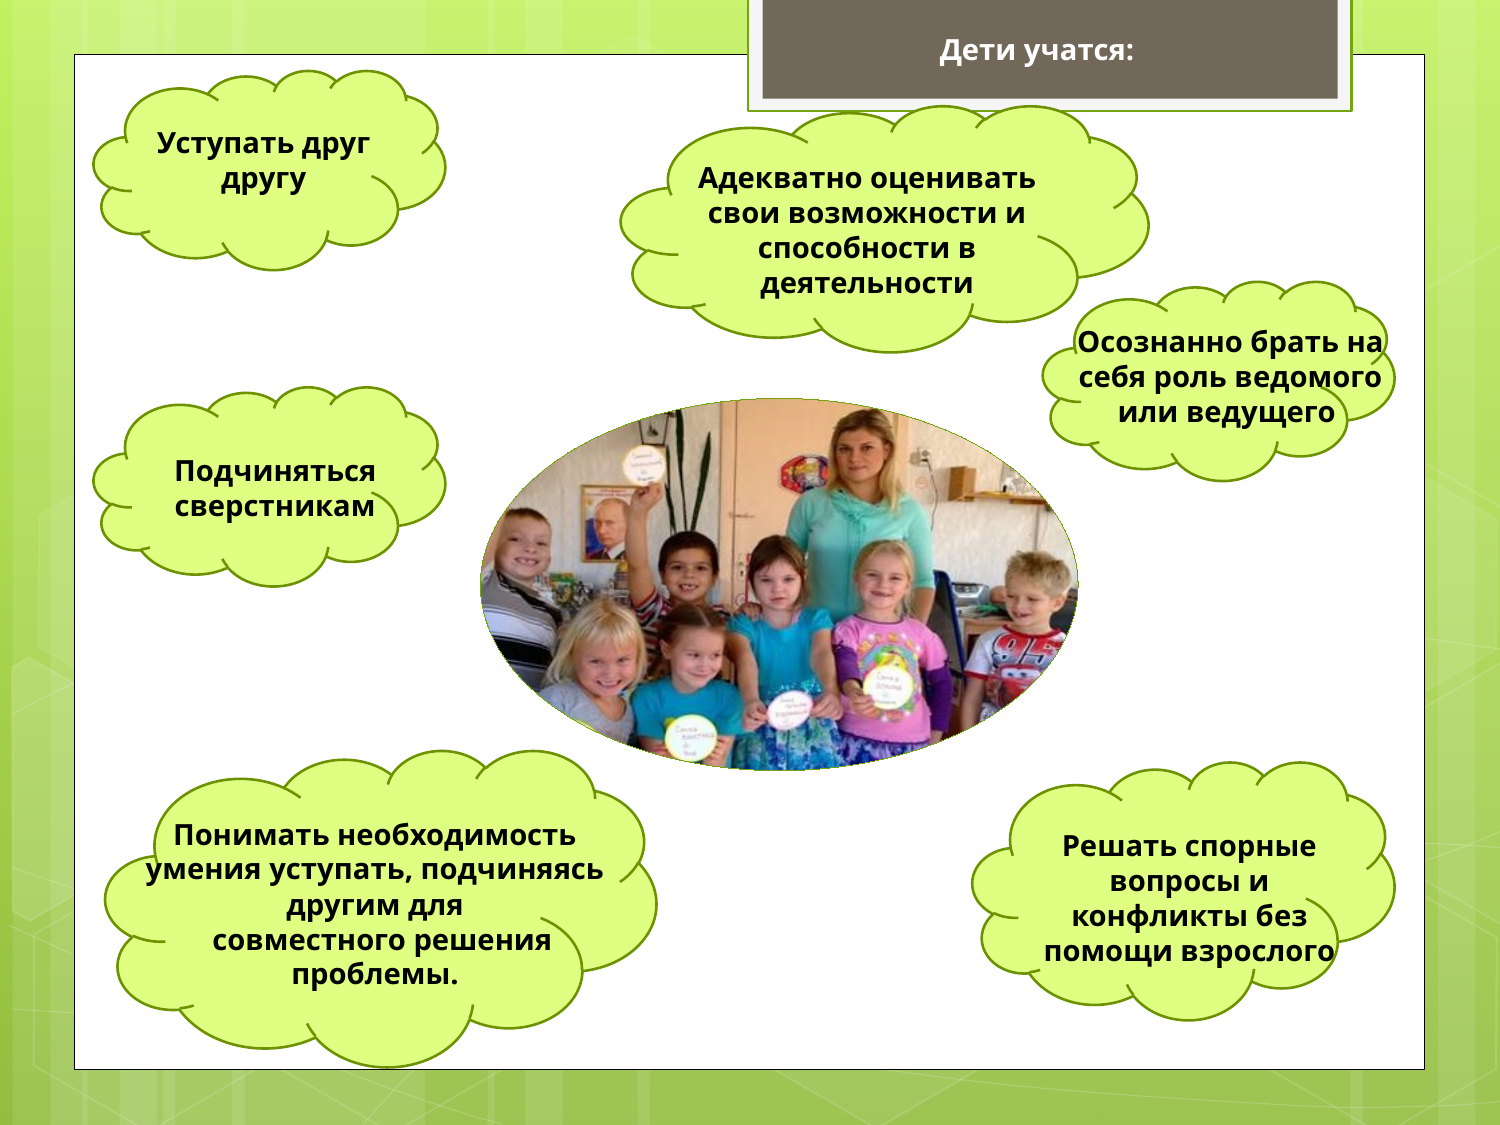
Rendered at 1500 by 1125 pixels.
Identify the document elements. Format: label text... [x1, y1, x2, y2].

text_box [103, 862, 128, 937]
text_box Дети учатся: [890, 23, 1184, 74]
text_box [92, 385, 447, 588]
text_box Подчиняться сверстникам [140, 445, 411, 530]
text_box [133, 999, 575, 1069]
text_box [1041, 353, 1054, 396]
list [480, 398, 1079, 771]
text_box Решать спорные вопросы и конфликты без помощи взрослого [1007, 820, 1372, 975]
text_box Осознанно брать на себя роль ведомого или ведущего [1054, 316, 1407, 436]
text_box Адекватно оценивать свои возможности и способности в деятельности [644, 152, 1090, 307]
text_box [1028, 975, 1323, 1022]
text_box [667, 307, 1062, 354]
text_box Уступать друг другу [140, 117, 387, 202]
text_box [92, 69, 447, 272]
text_box [619, 192, 644, 297]
text_box [167, 749, 658, 961]
text_box [1084, 436, 1345, 483]
text_box [970, 847, 1007, 972]
text_box [1013, 761, 1396, 931]
text_box [679, 104, 1150, 278]
text_box Понимать необходимость умения уступать, подчиняясь другим для совместного решения проблемы. [128, 808, 621, 999]
text_box [116, 939, 128, 995]
text_box [1083, 280, 1377, 316]
